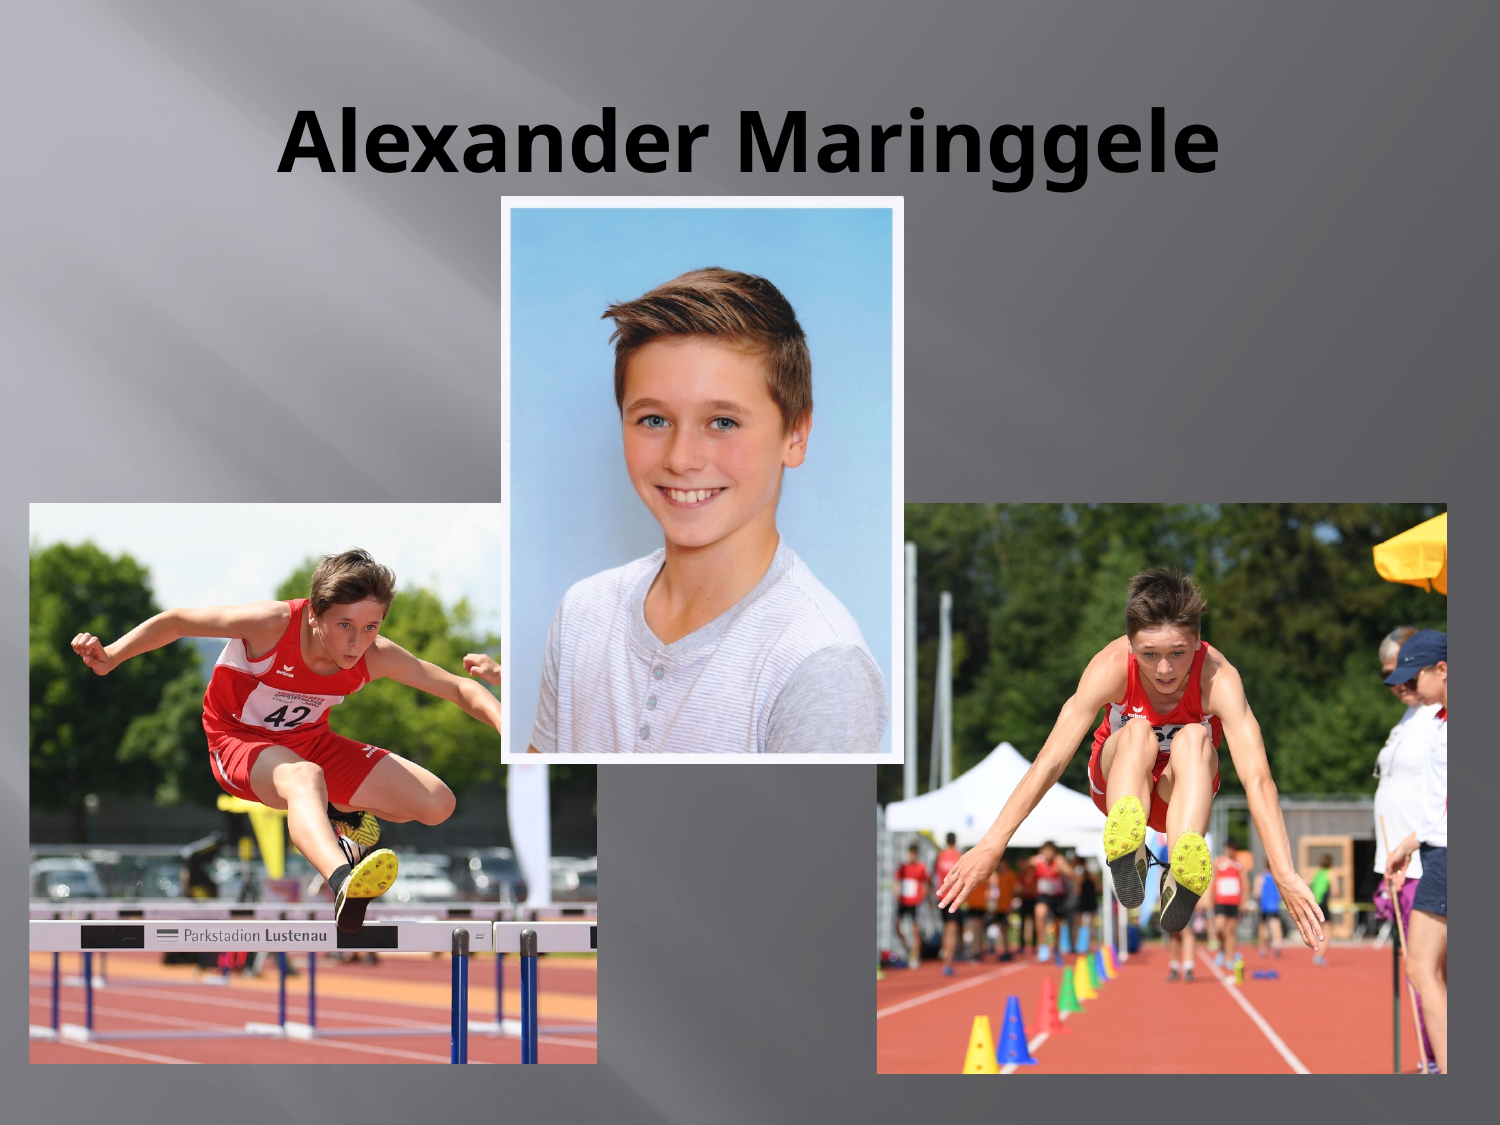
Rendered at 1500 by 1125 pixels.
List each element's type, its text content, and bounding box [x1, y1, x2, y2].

title Alexander Maringgele [75, 45, 1425, 233]
picture [876, 503, 1448, 1075]
picture [29, 503, 598, 1075]
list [501, 196, 904, 765]
